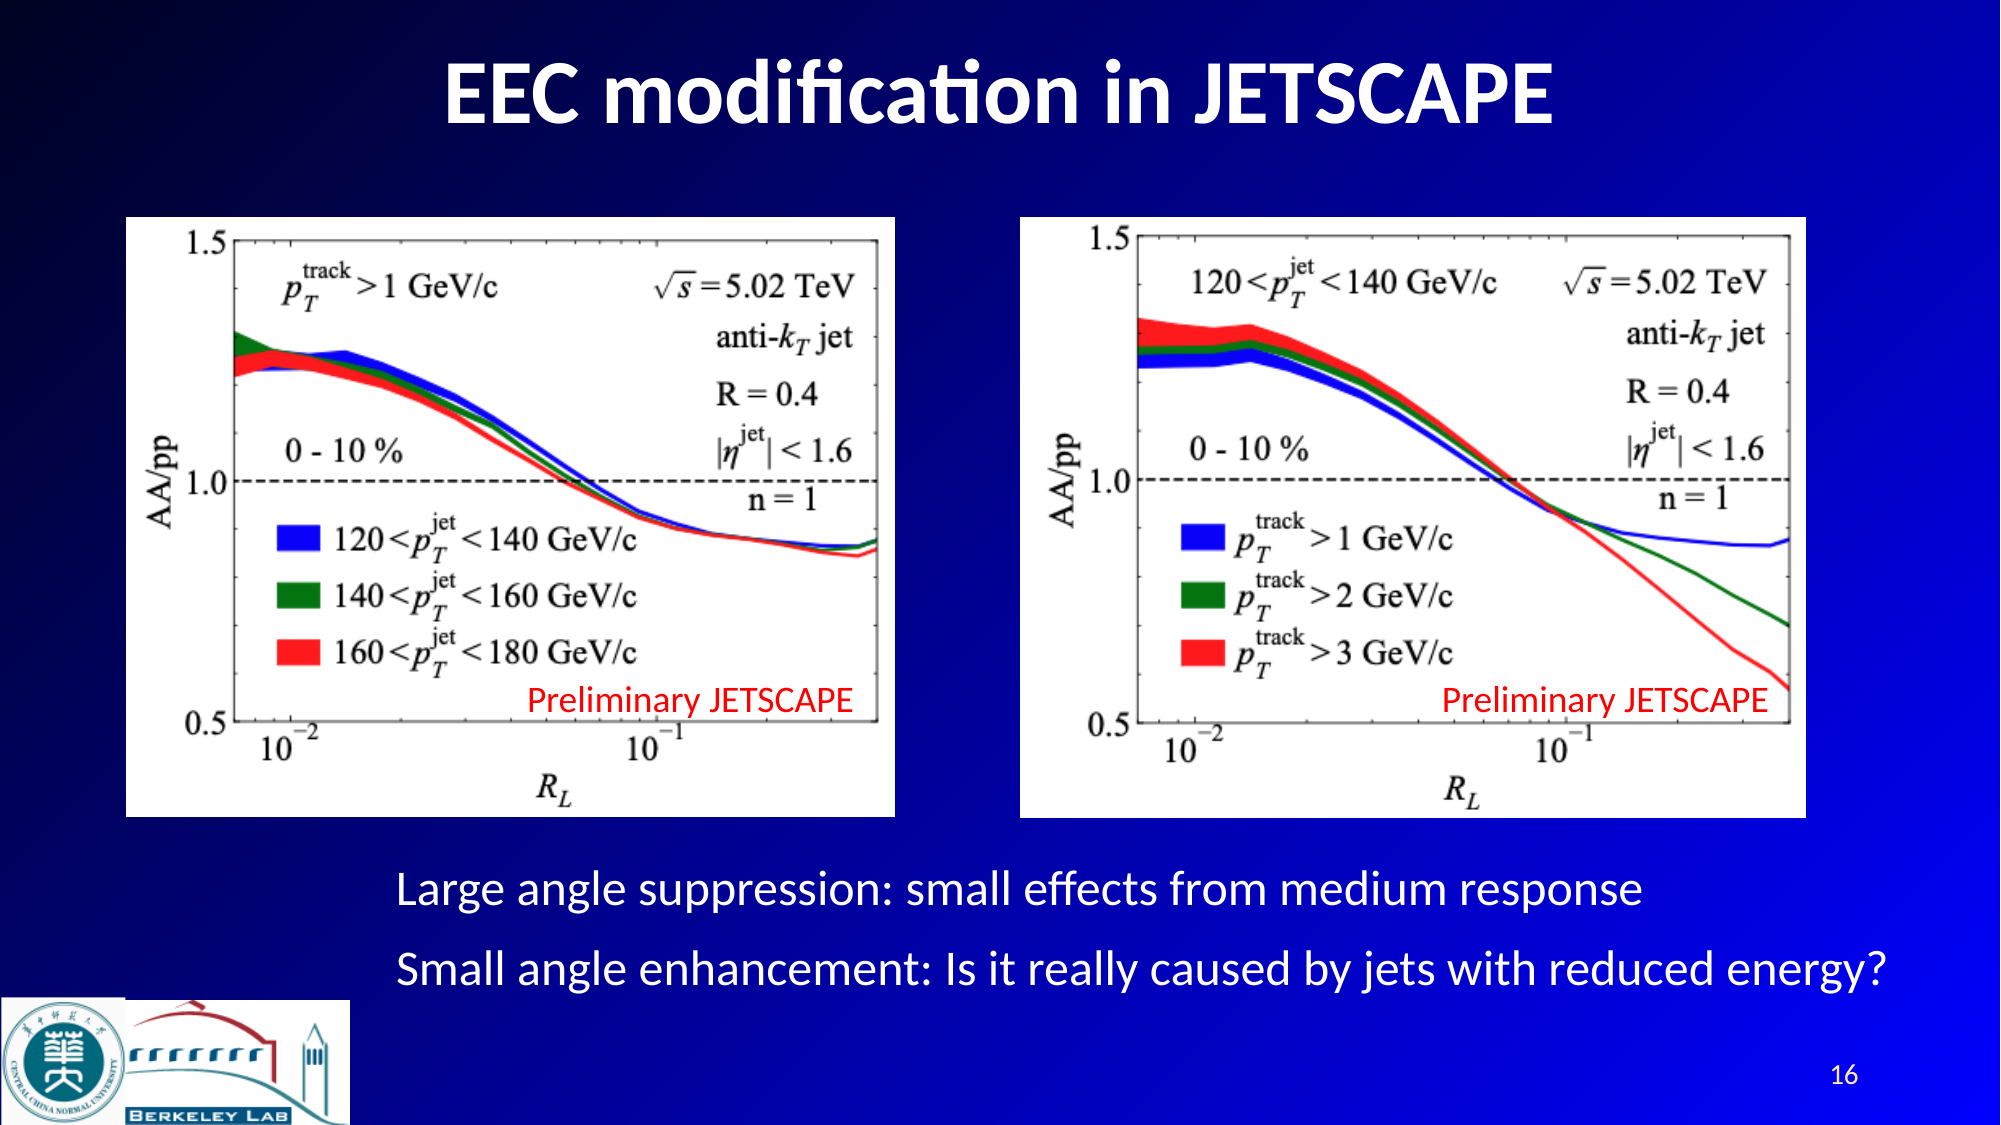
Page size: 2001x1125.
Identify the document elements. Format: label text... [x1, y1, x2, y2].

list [1020, 217, 1806, 818]
picture [125, 217, 895, 817]
picture [126, 1000, 350, 1125]
title EEC modification in JETSCAPE [0, 0, 2000, 175]
text_box Large angle suppression: small effects from medium response [381, 848, 1660, 923]
slide_number 16 [1407, 1042, 1874, 1103]
text_box Small angle enhancement: Is it really caused by jets with reduced energy? [381, 927, 1905, 1003]
